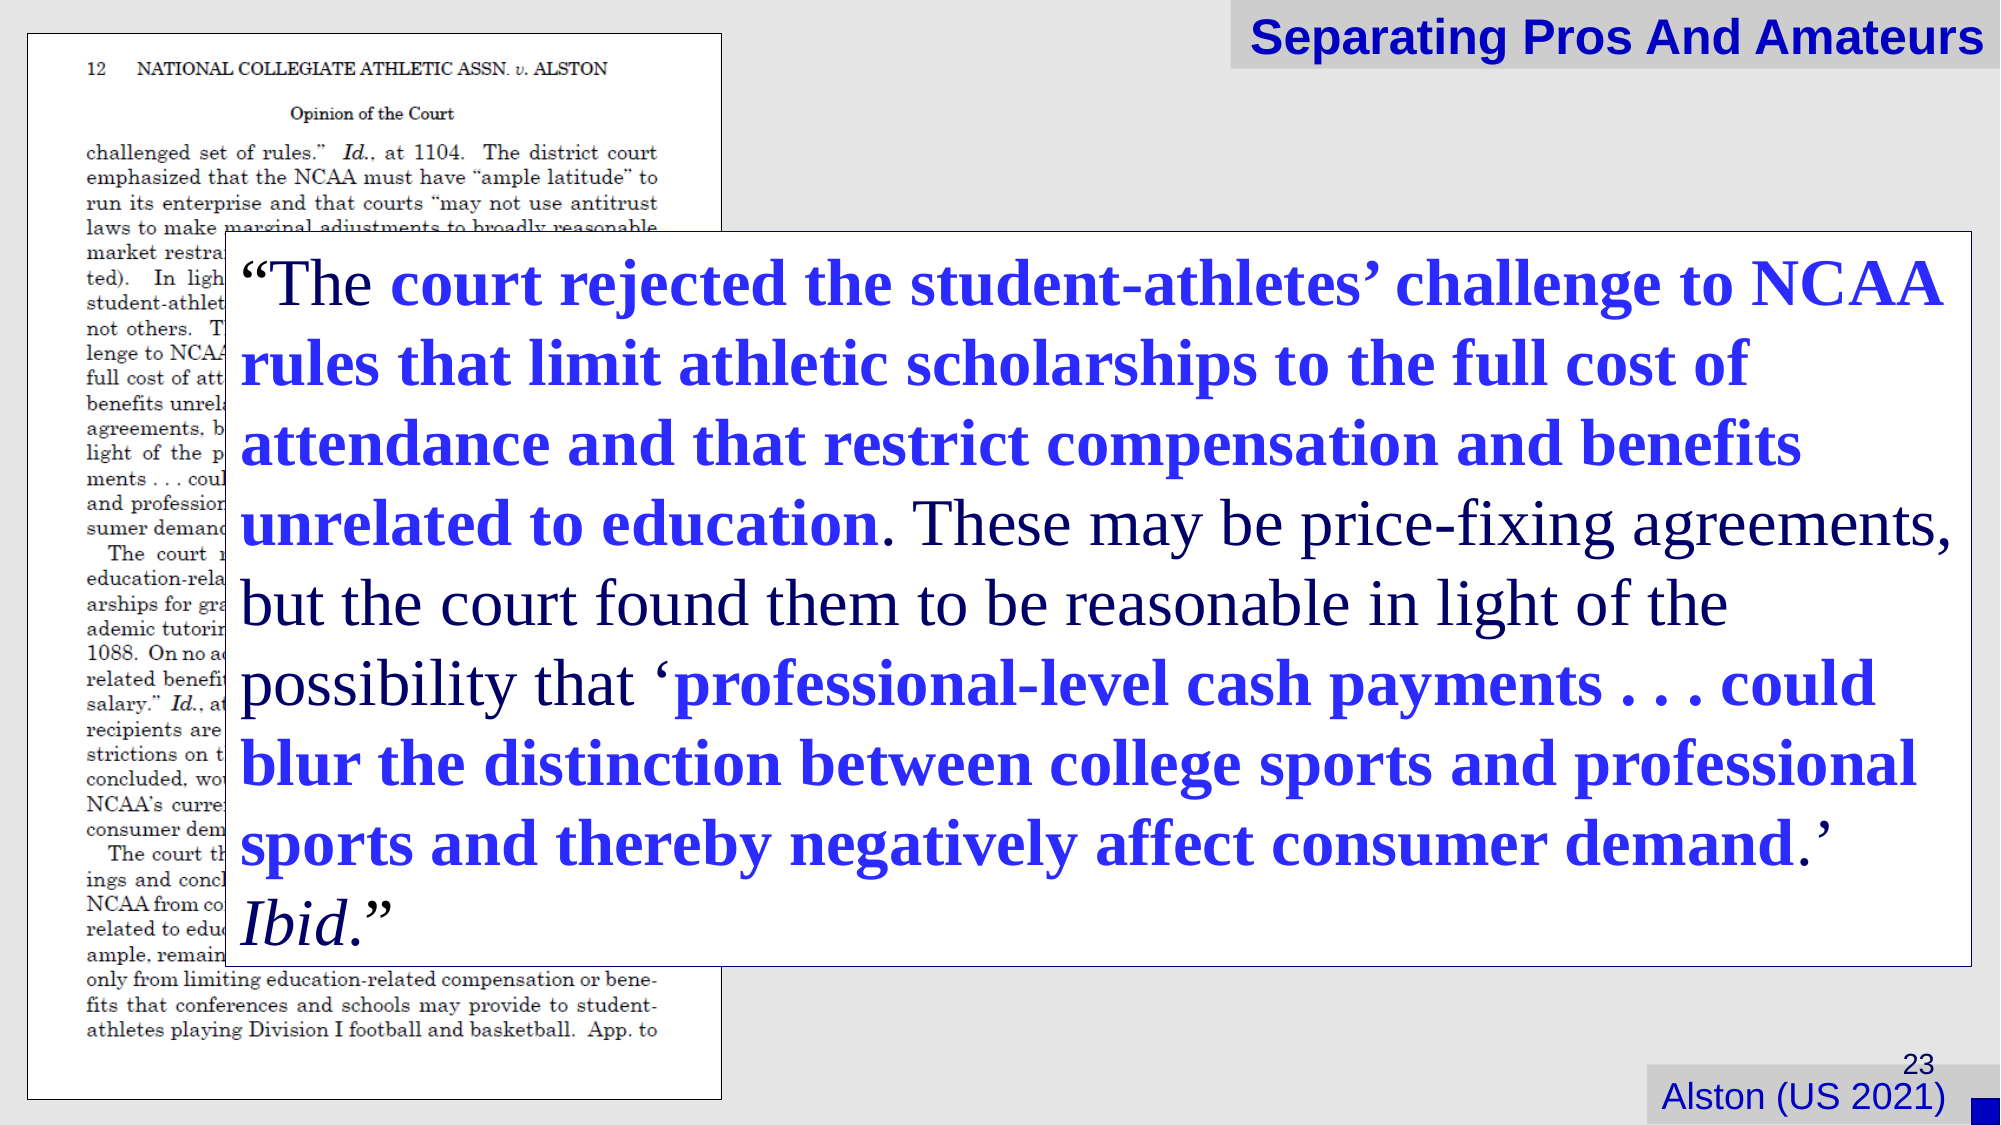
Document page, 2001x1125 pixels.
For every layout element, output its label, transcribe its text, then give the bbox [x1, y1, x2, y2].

picture [27, 34, 721, 1100]
slide_number 23 [1533, 1024, 1951, 1101]
text_box “The court rejected the student-athletes’ challenge to NCAA rules that limit athletic scholarships to the full cost of attendance and that restrict compensation and benefits unrelated to education. These may be price-fixing agreements, but the court found them to be reasonable in light of the possibility that ‘professional-level cash payments . . . could blur the distinction between college sports and professional sports and thereby negatively affect consumer demand.’ Ibid.” [726, 231, 1972, 967]
text_box [1971, 1099, 2000, 1125]
text_box Alston (US 2021) [1646, 1064, 2000, 1125]
title Separating Pros And Amateurs [1230, 0, 2000, 69]
